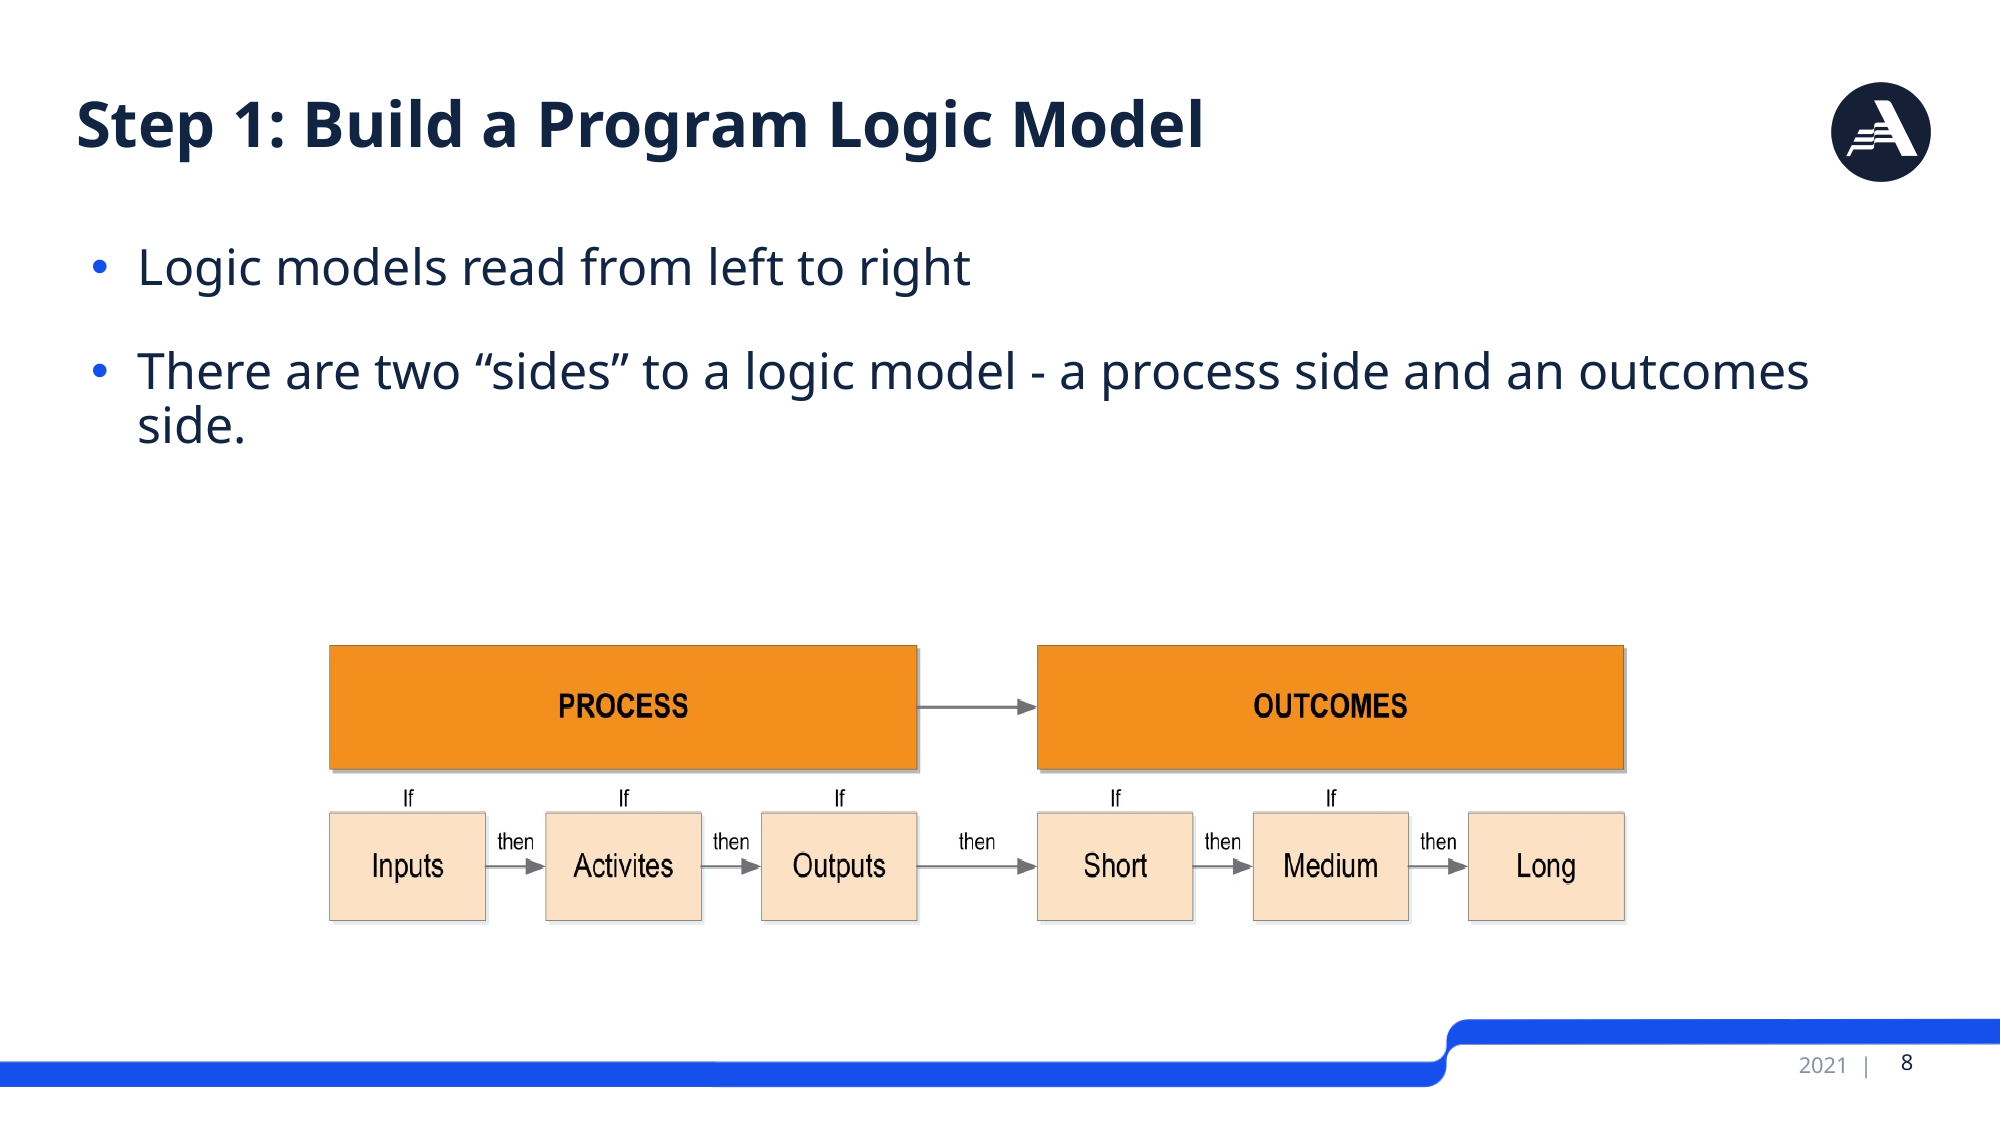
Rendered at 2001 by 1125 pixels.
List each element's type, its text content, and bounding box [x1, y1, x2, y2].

picture [0, 1018, 2000, 1088]
slide_number 2021 | [1750, 1053, 1888, 1076]
picture [1831, 82, 1931, 182]
title Step 1: Build a Program Logic Model [76, 93, 1368, 162]
list Logic models read from left to right There are two “sides” to a logic model - a process side and an outcomes side. [76, 234, 1868, 856]
picture [328, 645, 1628, 925]
slide_number 8 [1889, 1052, 1938, 1075]
